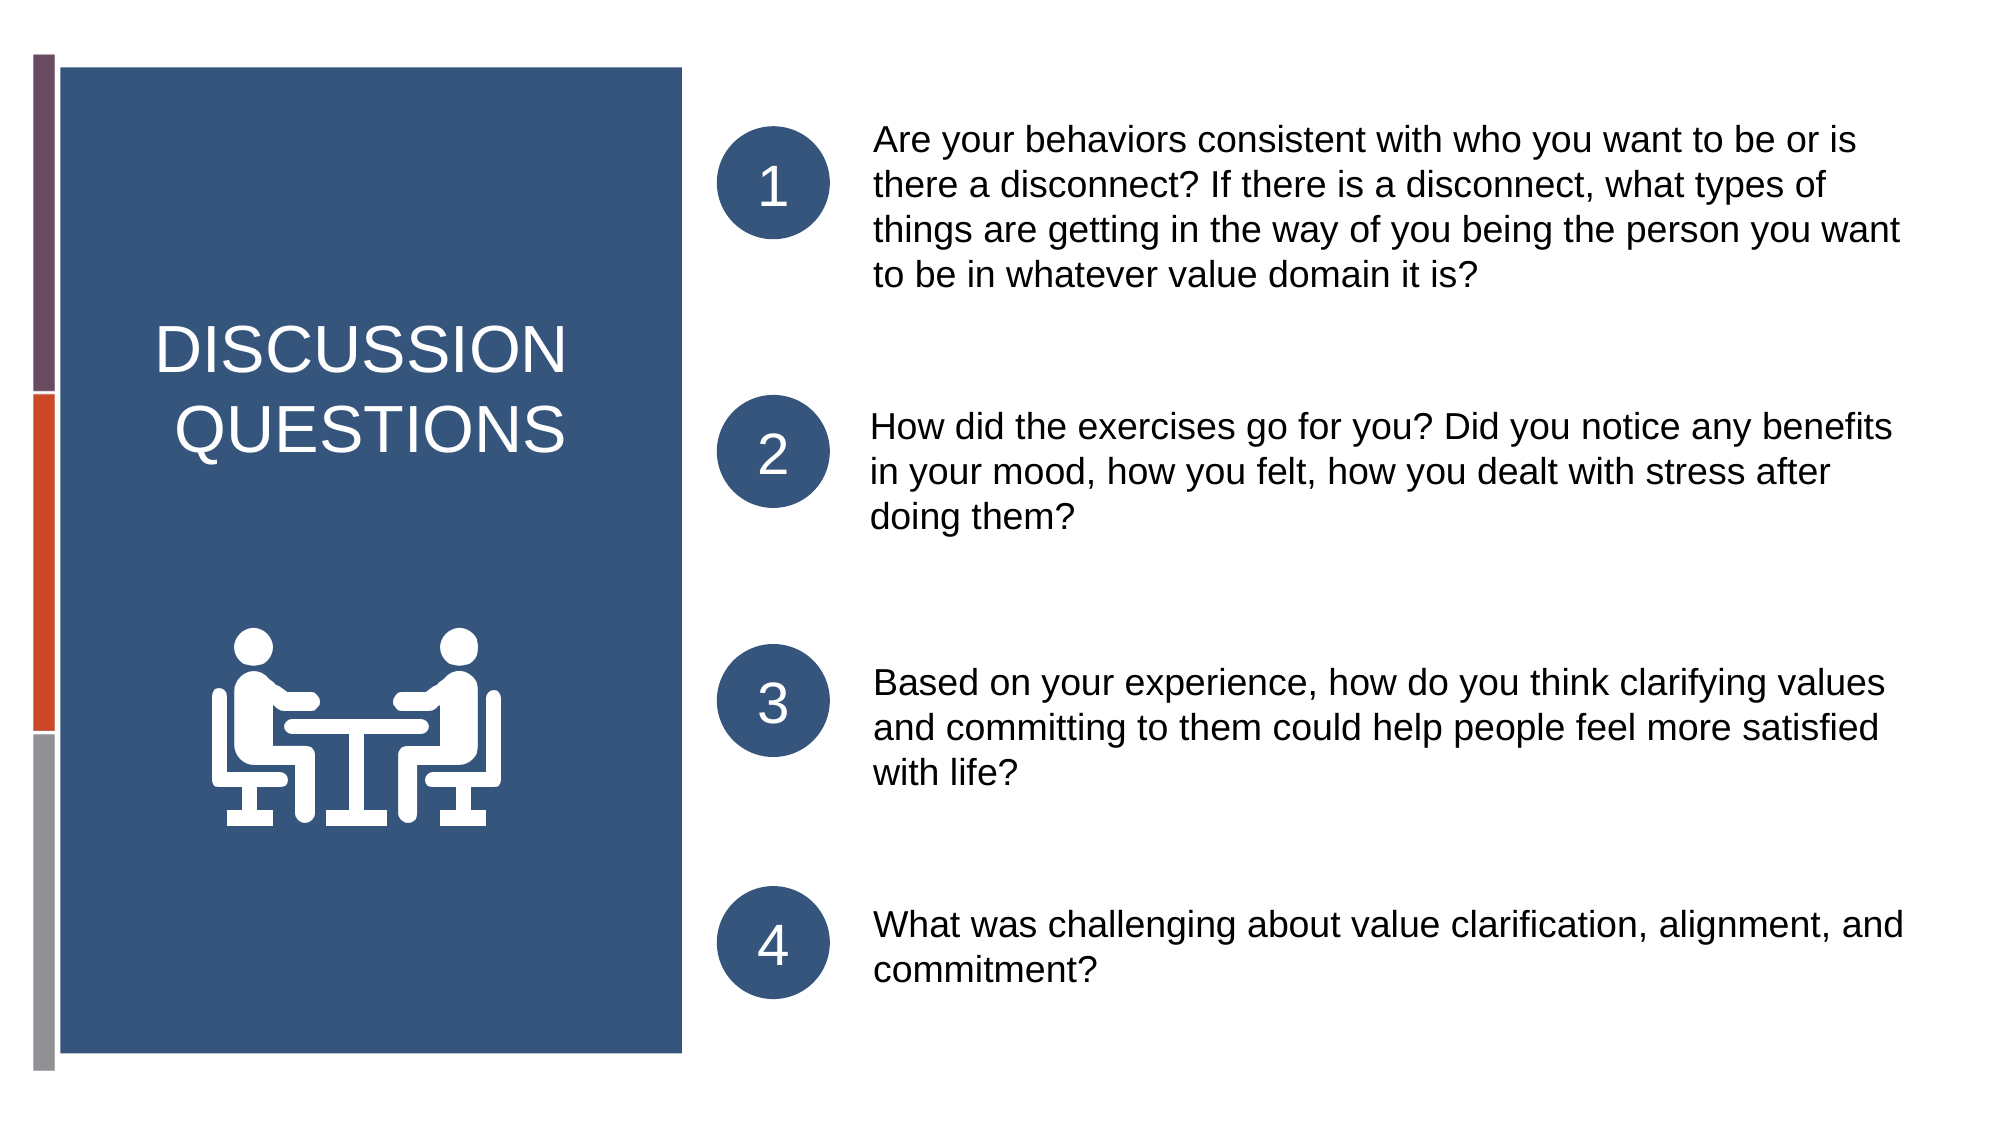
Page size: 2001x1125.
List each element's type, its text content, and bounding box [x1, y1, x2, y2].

text_box 1 [715, 125, 831, 241]
text_box 2 [715, 393, 831, 509]
text_box Based on your experience, how do you think clarifying values and committing to them could help people feel more satisfied with life? [858, 651, 1937, 801]
text_box DISCUSSION QUESTIONS [59, 66, 683, 1054]
text_box 4 [715, 885, 831, 1001]
text_box How did the exercises go for you? Did you notice any benefits in your mood, how you felt, how you dealt with stress after doing them? [854, 394, 1937, 545]
text_box What was challenging about value clarification, alignment, and commitment? [858, 893, 1937, 998]
picture [34, 55, 54, 1070]
text_box 3 [715, 642, 831, 759]
picture [173, 543, 539, 909]
text_box Are your behaviors consistent with who you want to be or is there a disconnect? If there is a disconnect, what types of things are getting in the way of you being the person you want to be in whatever value domain it is? [858, 107, 1940, 303]
